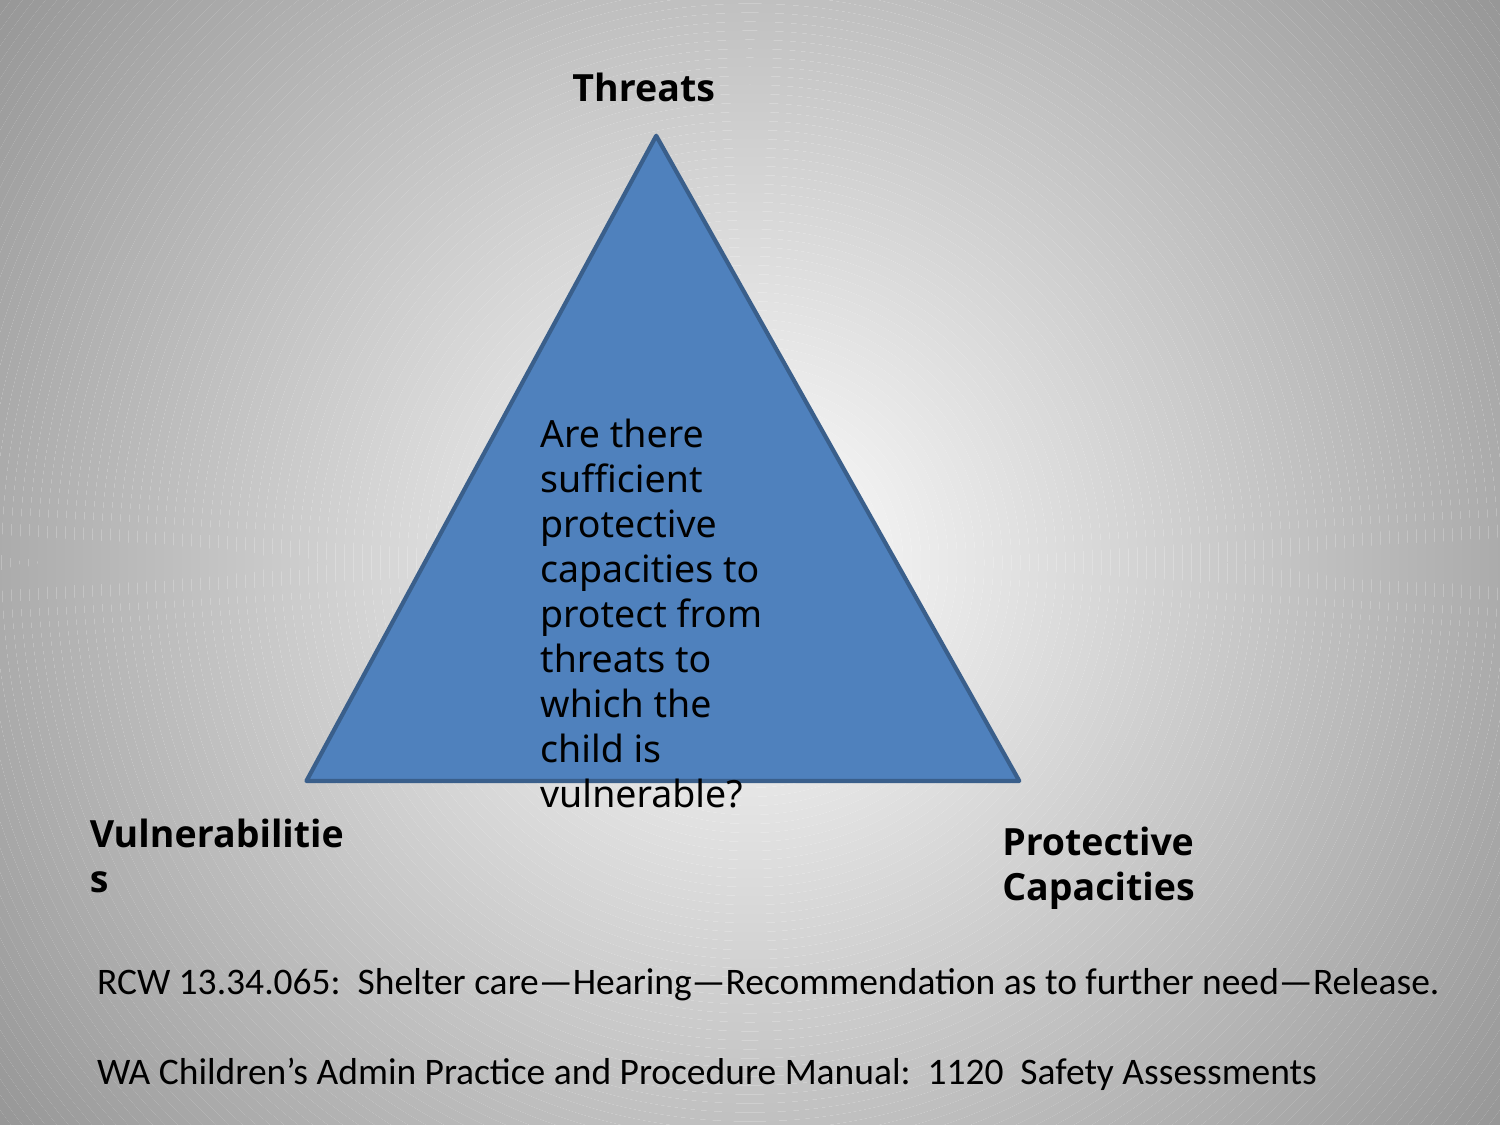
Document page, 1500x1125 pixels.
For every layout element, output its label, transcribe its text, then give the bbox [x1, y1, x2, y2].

text_box Are there sufficient protective capacities to protect from threats to which the child is vulnerable? [525, 402, 801, 822]
text_box [304, 133, 1022, 784]
text_box RCW 13.34.065: Shelter care—Hearing—Recommendation as to further need—Release. WA Children’s Admin Practice and Procedure Manual: 1120 Safety Assessments [82, 949, 1463, 1100]
text_box Protective Capacities [987, 810, 1388, 916]
text_box Threats [543, 56, 744, 117]
text_box Vulnerabilities [74, 802, 363, 908]
